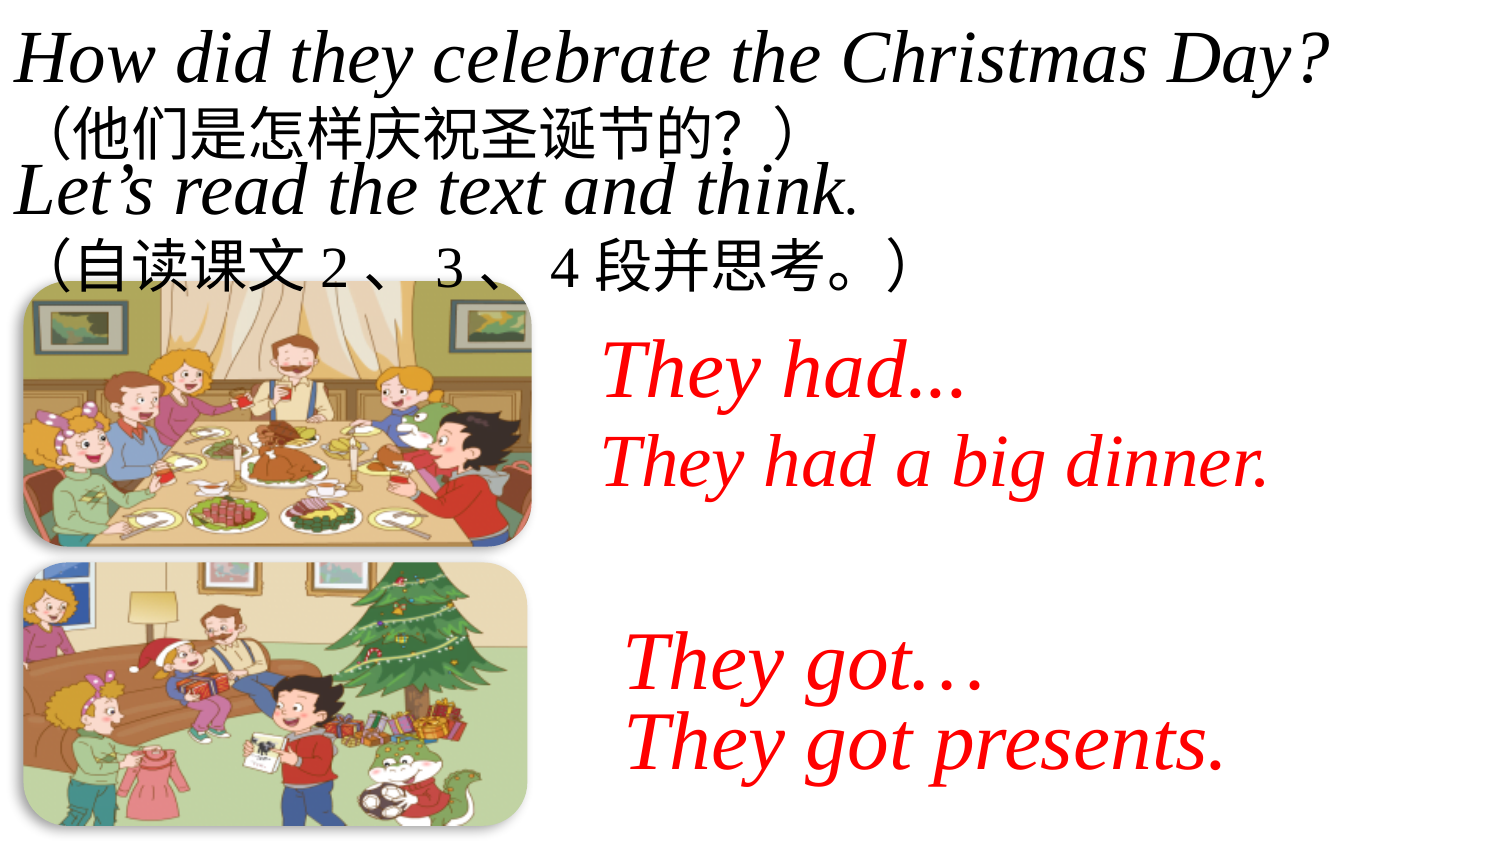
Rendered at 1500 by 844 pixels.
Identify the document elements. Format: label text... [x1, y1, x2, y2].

text_box How did they celebrate the Christmas Day? （他们是怎样庆祝圣诞节的？） [0, 0, 1500, 131]
text_box They had... [584, 307, 1101, 404]
text_box They got presents. [608, 678, 1388, 794]
text_box Let’s read the text and think. （自读课文2、3、4段并思考。） [0, 131, 1500, 307]
text_box They got… [608, 599, 1300, 678]
picture [23, 562, 528, 826]
picture [23, 281, 532, 547]
text_box They had a big dinner. [584, 404, 1454, 509]
